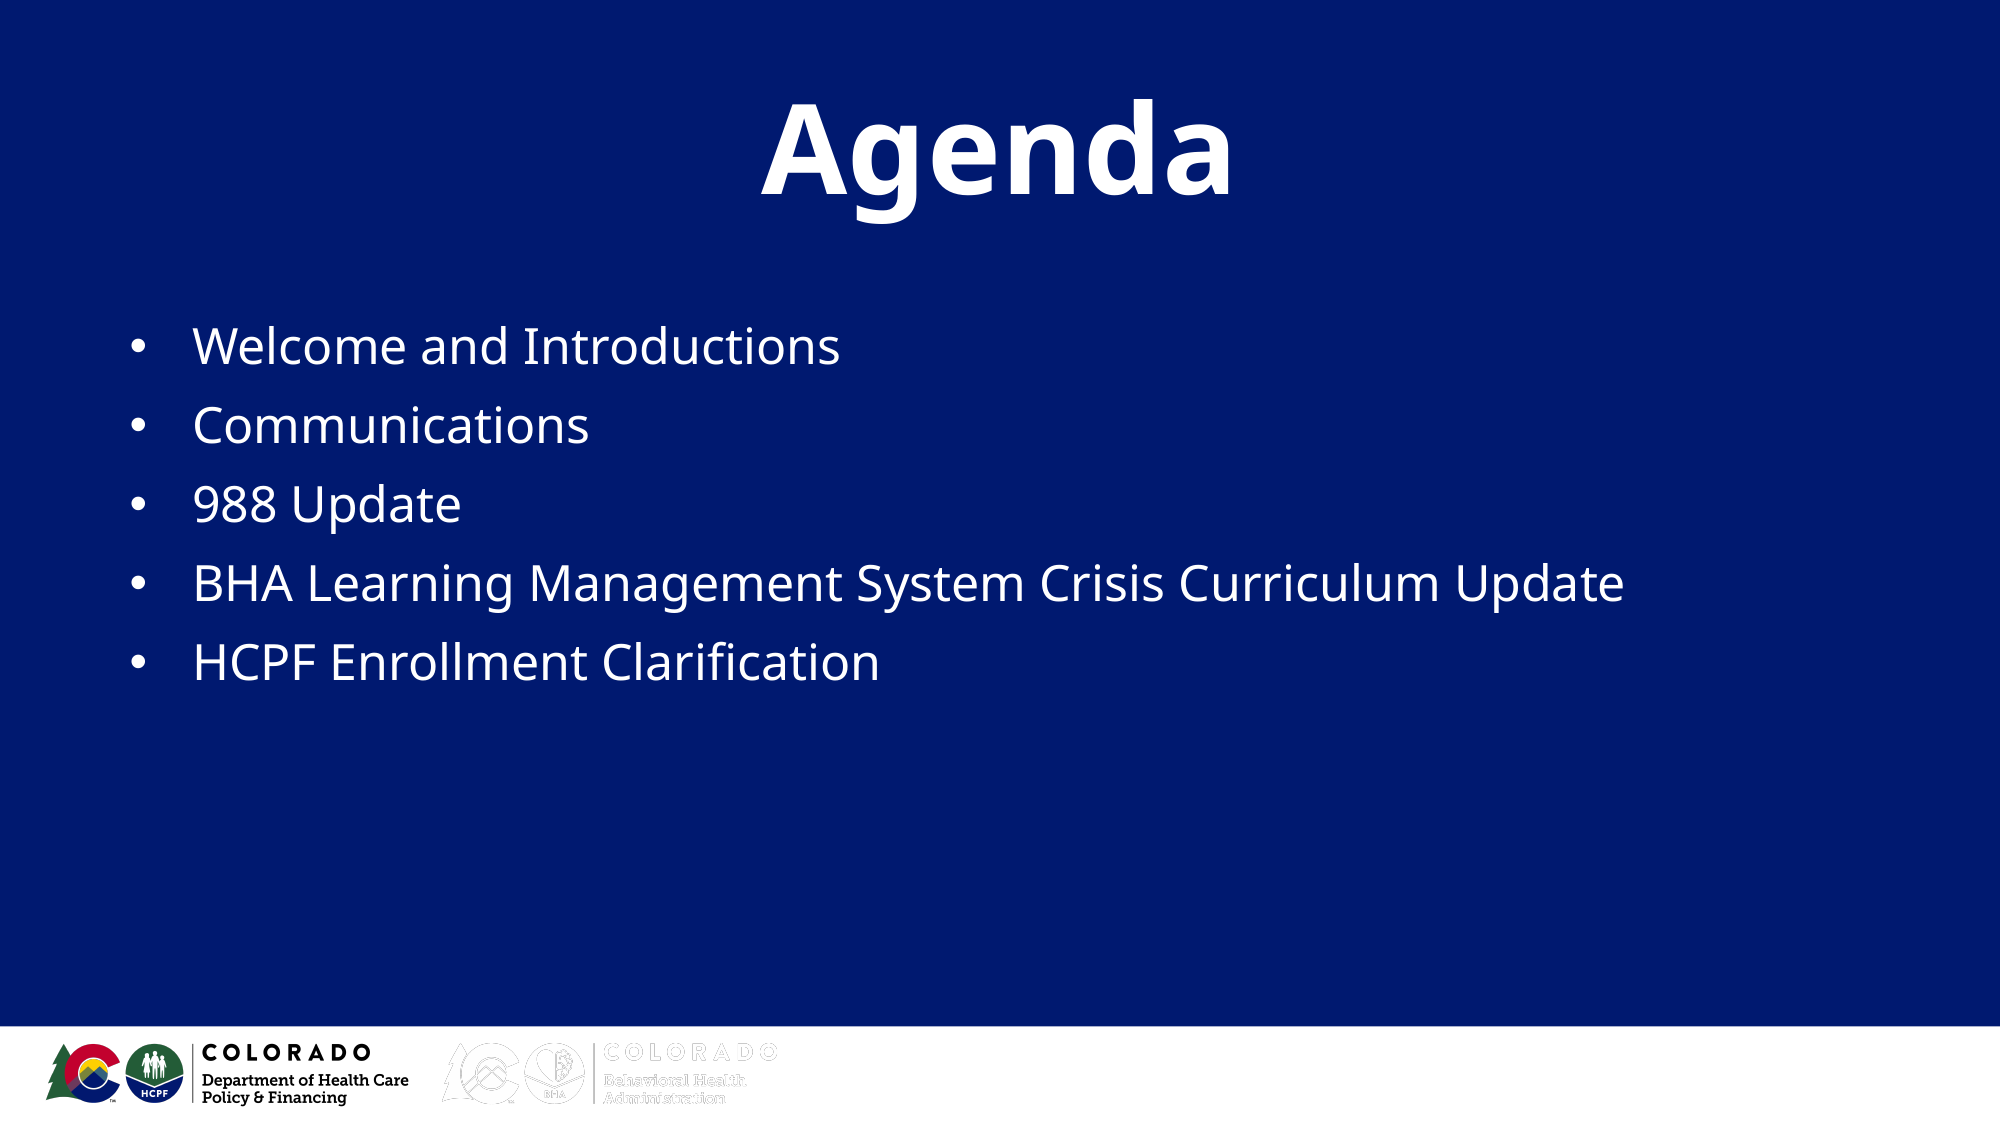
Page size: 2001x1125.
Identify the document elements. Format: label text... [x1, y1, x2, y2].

picture [441, 1042, 779, 1105]
title Agenda [137, 71, 1863, 230]
list Welcome and Introductions Communications 988 Update BHA Learning Management System Crisis Curriculum Update HCPF Enrollment Clarification [102, 313, 1807, 964]
picture [45, 1043, 409, 1107]
